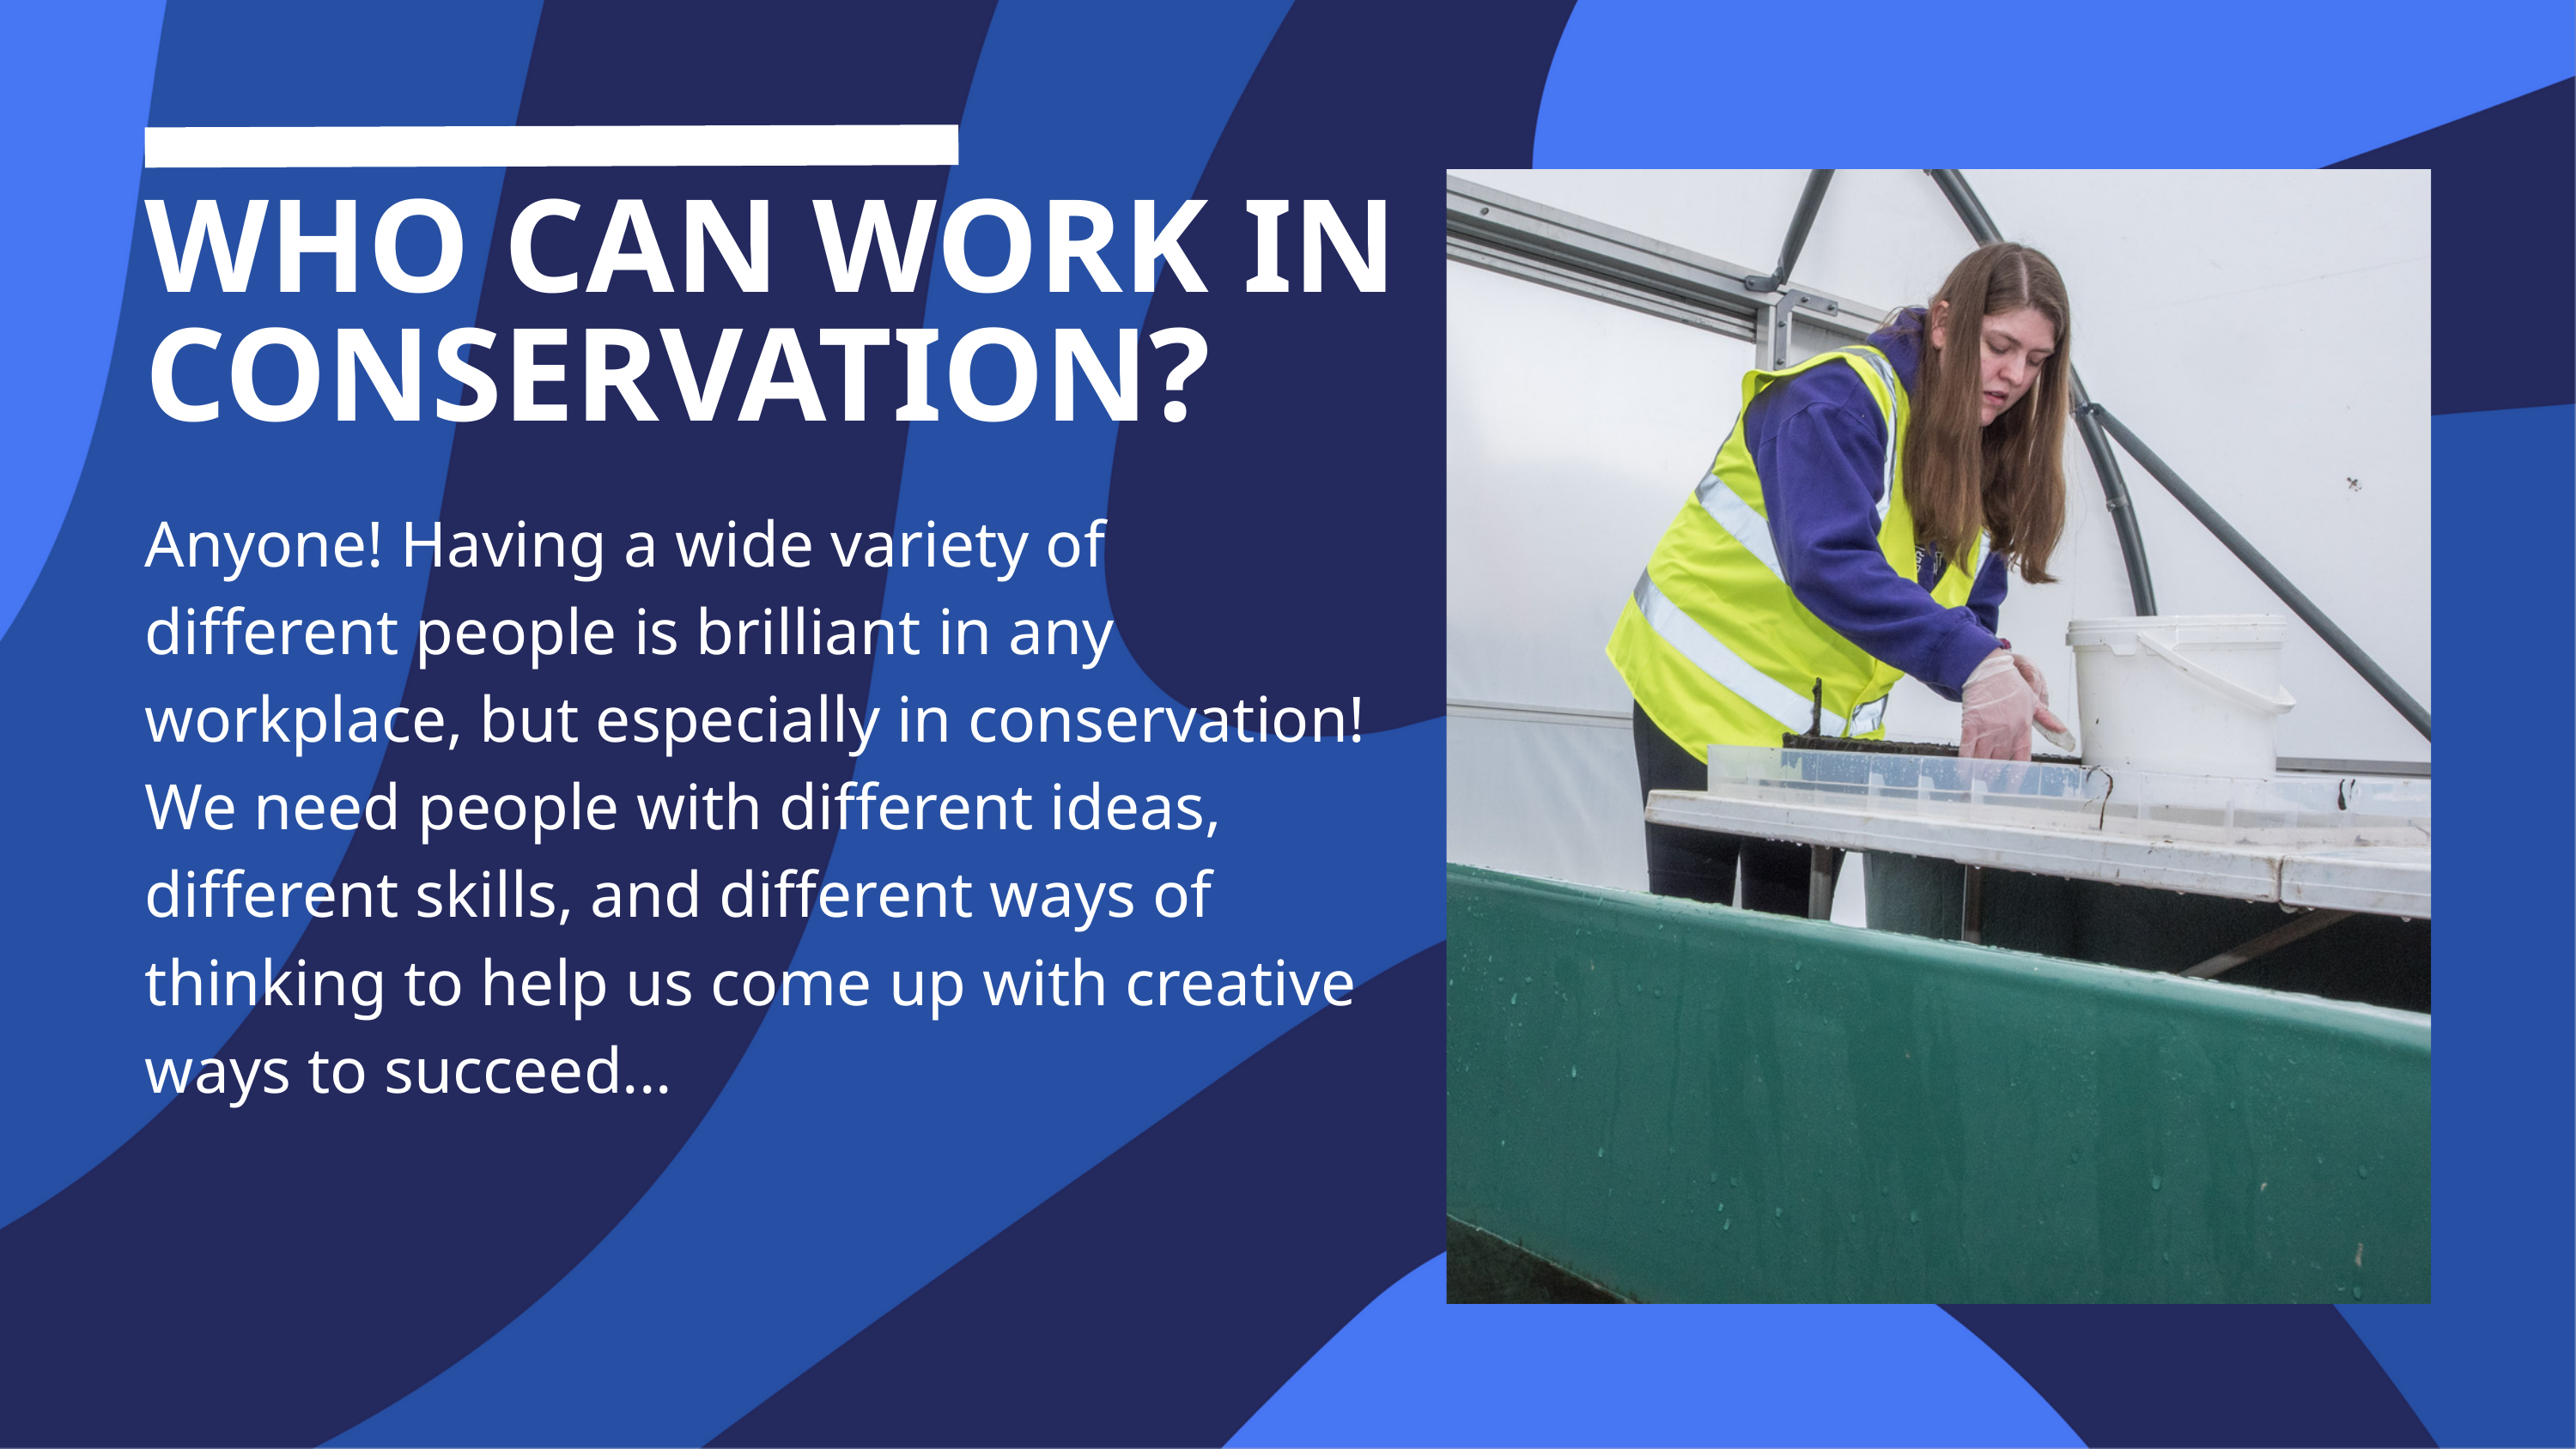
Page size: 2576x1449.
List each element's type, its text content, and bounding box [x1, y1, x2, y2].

text_box [0, 0, 2576, 1449]
text_box WHO CAN WORK IN CONSERVATION? [144, 189, 1442, 447]
text_box Anyone! Having a wide variety of different people is brilliant in any workplace, but especially in conservation! We need people with different ideas, different skills, and different ways of thinking to help us come up with creative ways to succeed... [144, 492, 1373, 1106]
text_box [1446, 169, 2432, 1304]
